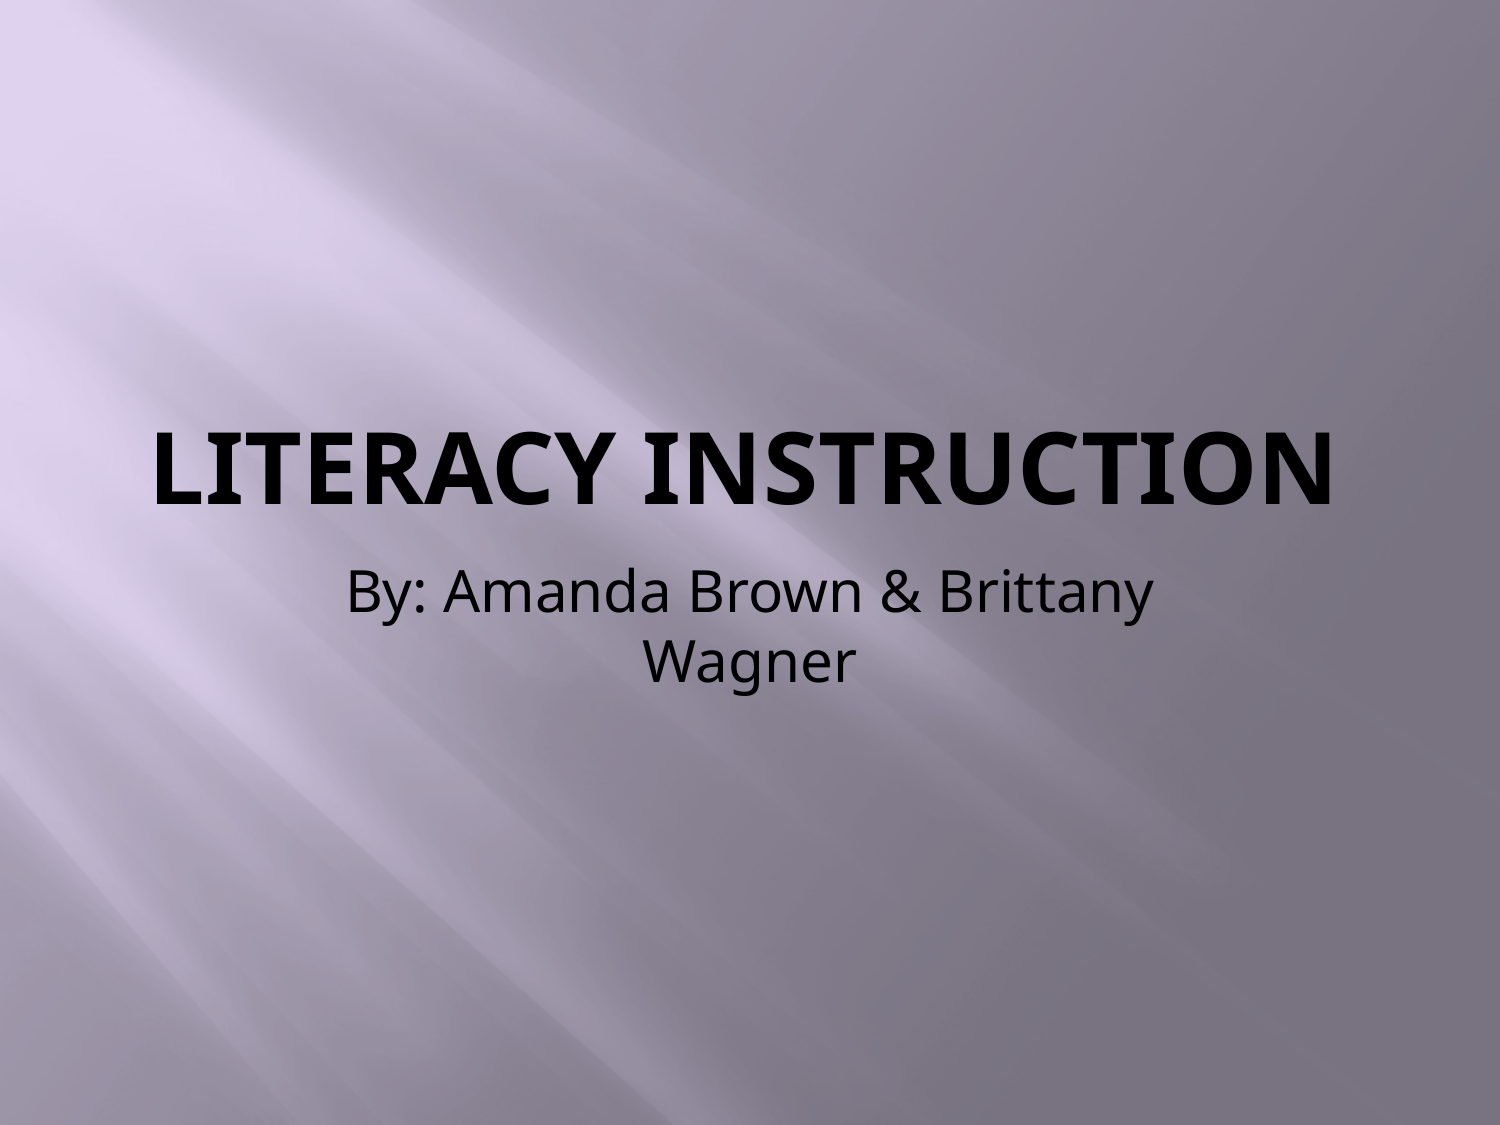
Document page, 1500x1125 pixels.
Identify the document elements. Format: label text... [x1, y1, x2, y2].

title Literacy Instruction [69, 224, 1420, 525]
subtitle By: Amanda Brown & Brittany Wagner [225, 546, 1275, 834]
